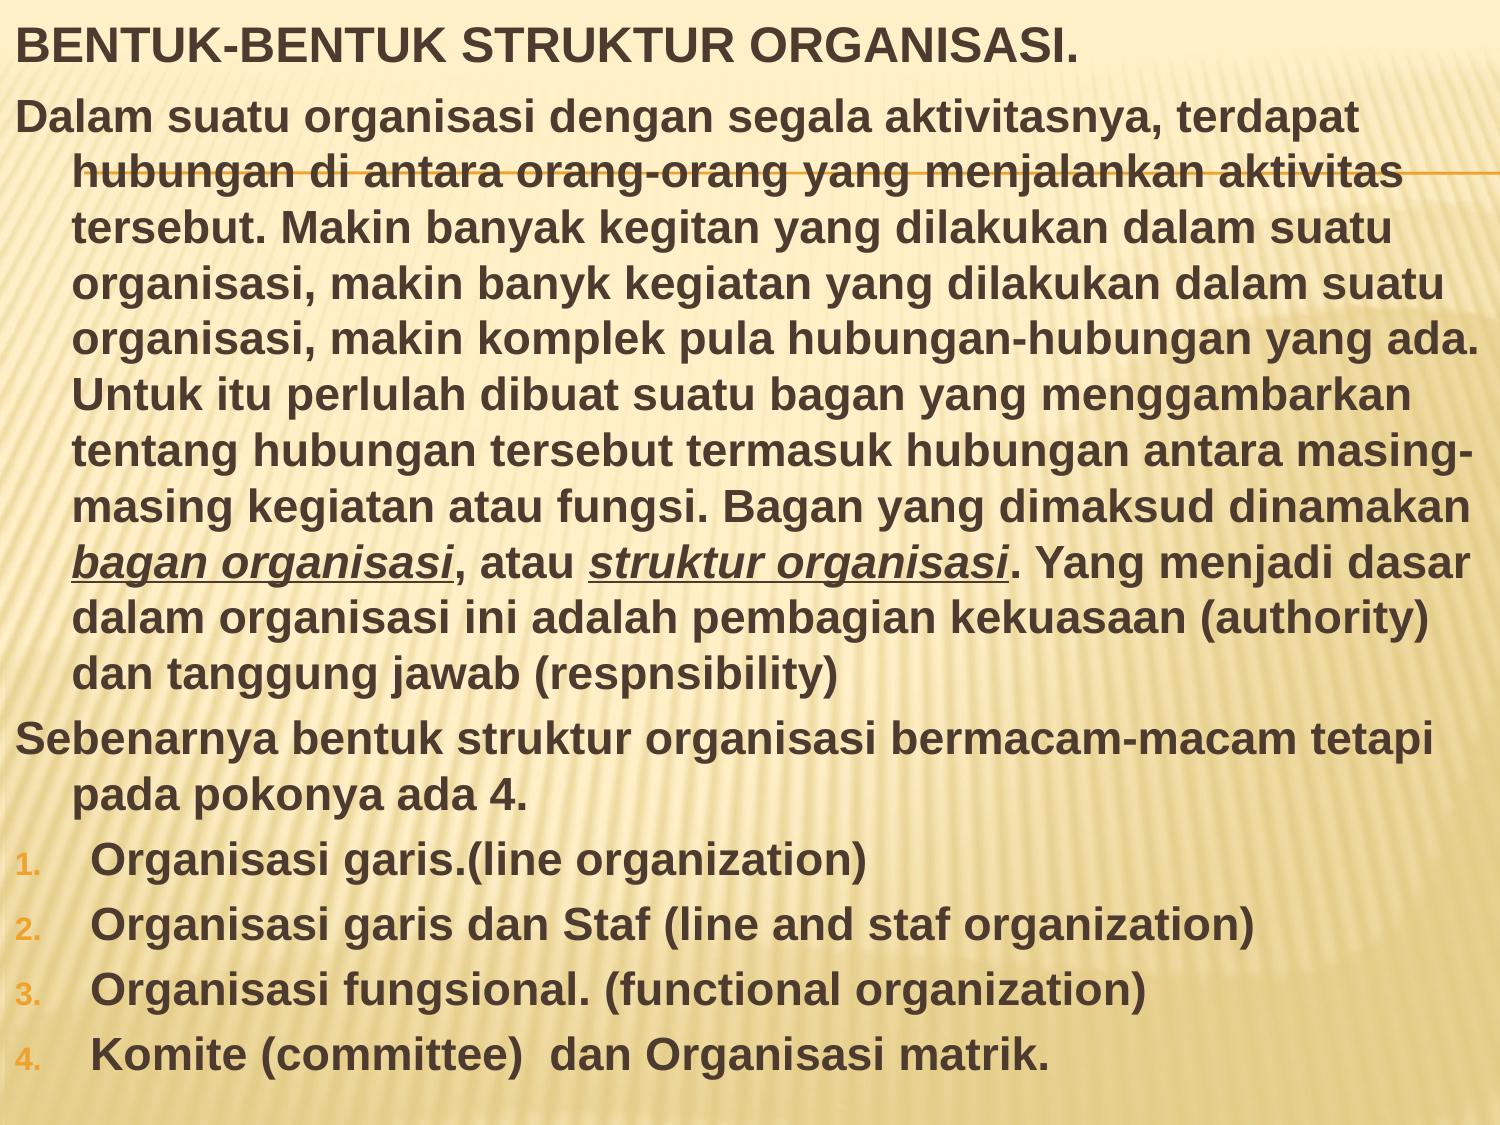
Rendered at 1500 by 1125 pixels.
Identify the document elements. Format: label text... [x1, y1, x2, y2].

title Bentuk-bentuk Struktur Organisasi. [0, 7, 1500, 78]
list Dalam suatu organisasi dengan segala aktivitasnya, terdapat hubungan di antara orang-orang yang menjalankan aktivitas tersebut. Makin banyak kegitan yang dilakukan dalam suatu organisasi, makin banyk kegiatan yang dilakukan dalam suatu organisasi, makin komplek pula hubungan-hubungan yang ada. Untuk itu perlulah dibuat suatu bagan yang menggambarkan tentang hubungan tersebut termasuk hubungan antara masing-masing kegiatan atau fungsi. Bagan yang dimaksud dinamakan bagan organisasi, atau struktur organisasi. Yang menjadi dasar dalam organisasi ini adalah pembagian kekuasaan (authority) dan tanggung jawab (respnsibility) Sebenarnya bentuk struktur organisasi bermacam-macam tetapi pada pokonya ada 4. Organisasi garis.(line organization) Organisasi garis dan Staf (line and staf organization) Organisasi fungsional. (functional organization) Komite (committee) dan Organisasi matrik. [0, 78, 1500, 1125]
